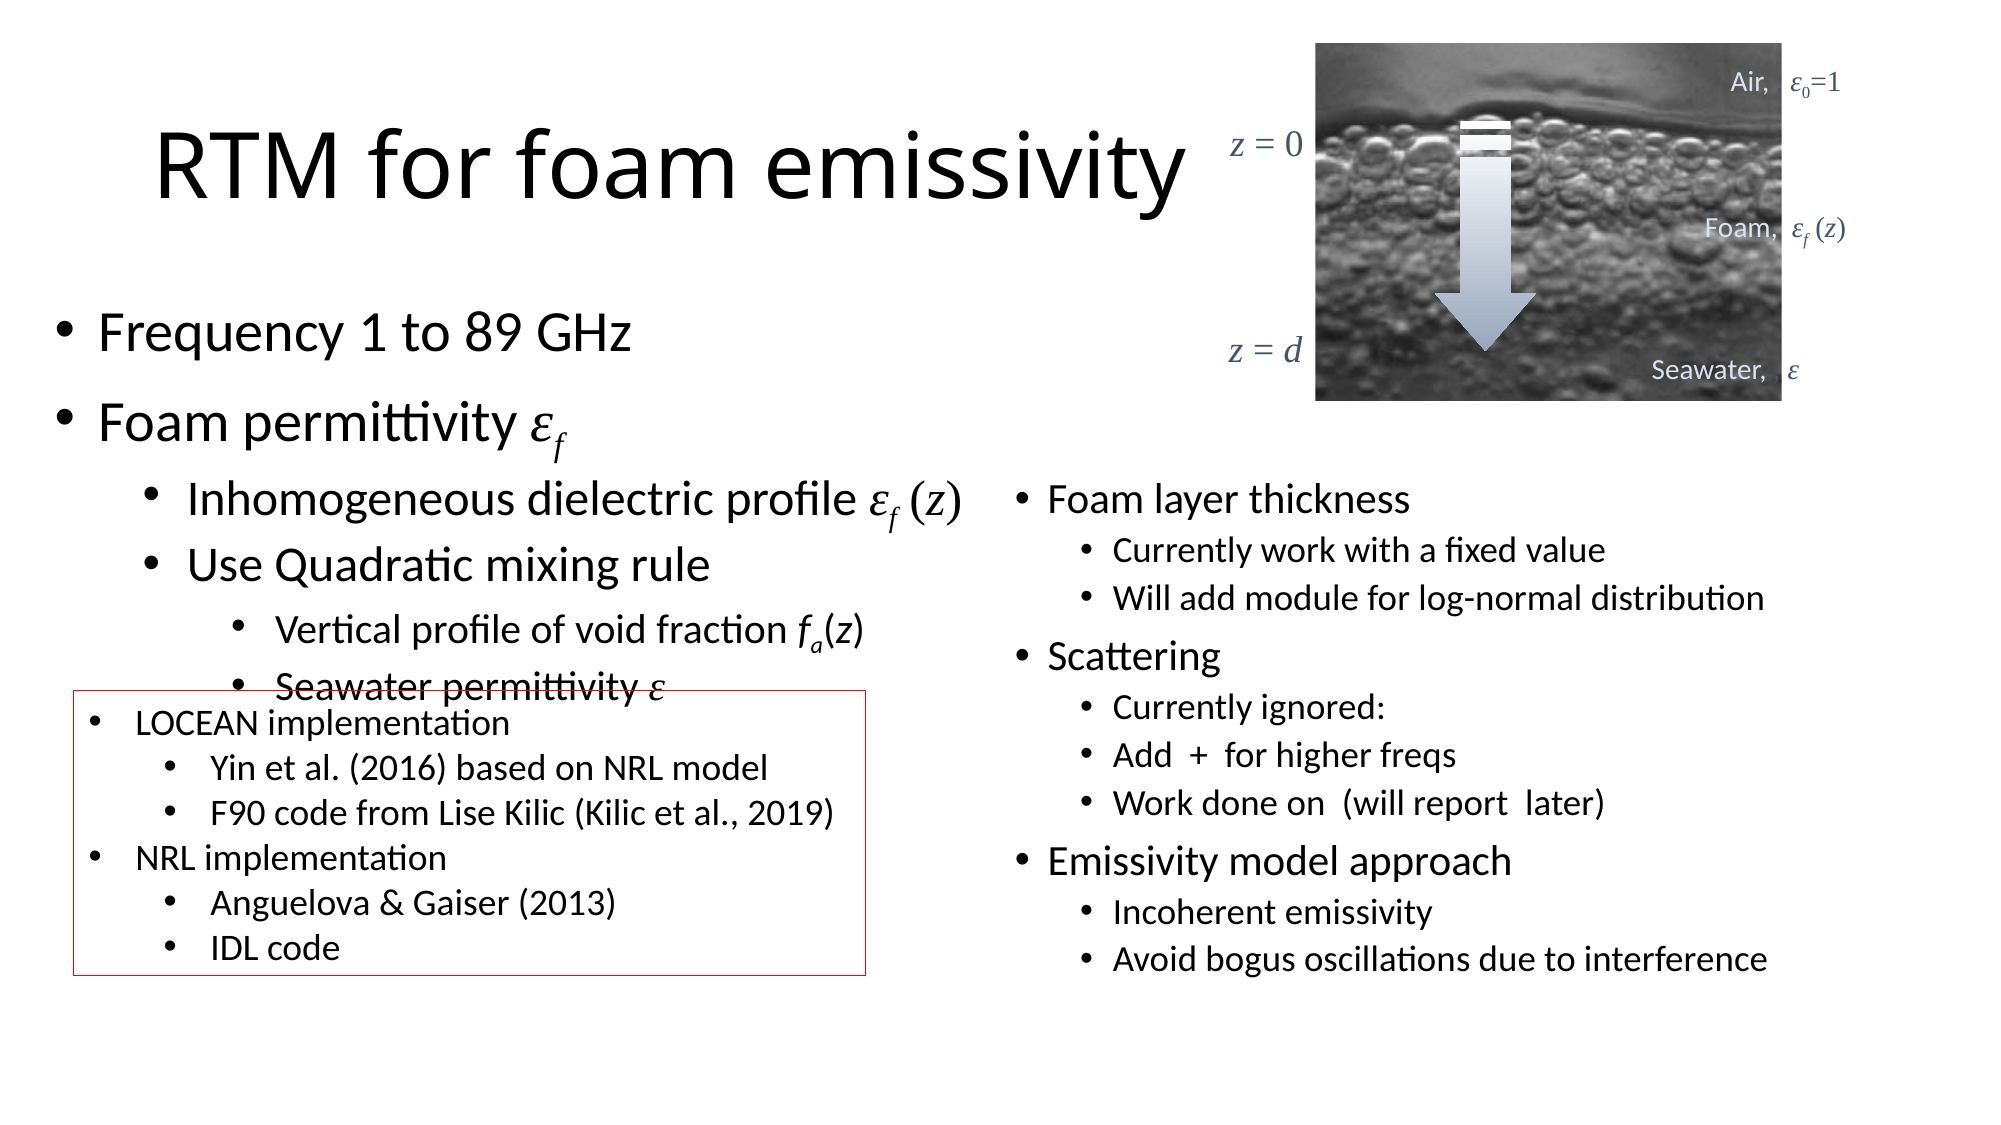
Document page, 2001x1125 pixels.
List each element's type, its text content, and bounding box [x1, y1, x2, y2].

title RTM for foam emissivity [137, 59, 1213, 278]
list Frequency 1 to 89 GHz Foam permittivity εf Inhomogeneous dielectric profile εf (z) Use Quadratic mixing rule Vertical profile of void fraction fa(z) Seawater permittivity ε [39, 293, 1027, 1008]
text_box LOCEAN implementation Yin et al. (2016) based on NRL model F90 code from Lise Kilic (Kilic et al., 2019) NRL implementation Anguelova & Gaiser (2013) IDL code [73, 690, 866, 976]
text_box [1213, 43, 1863, 401]
